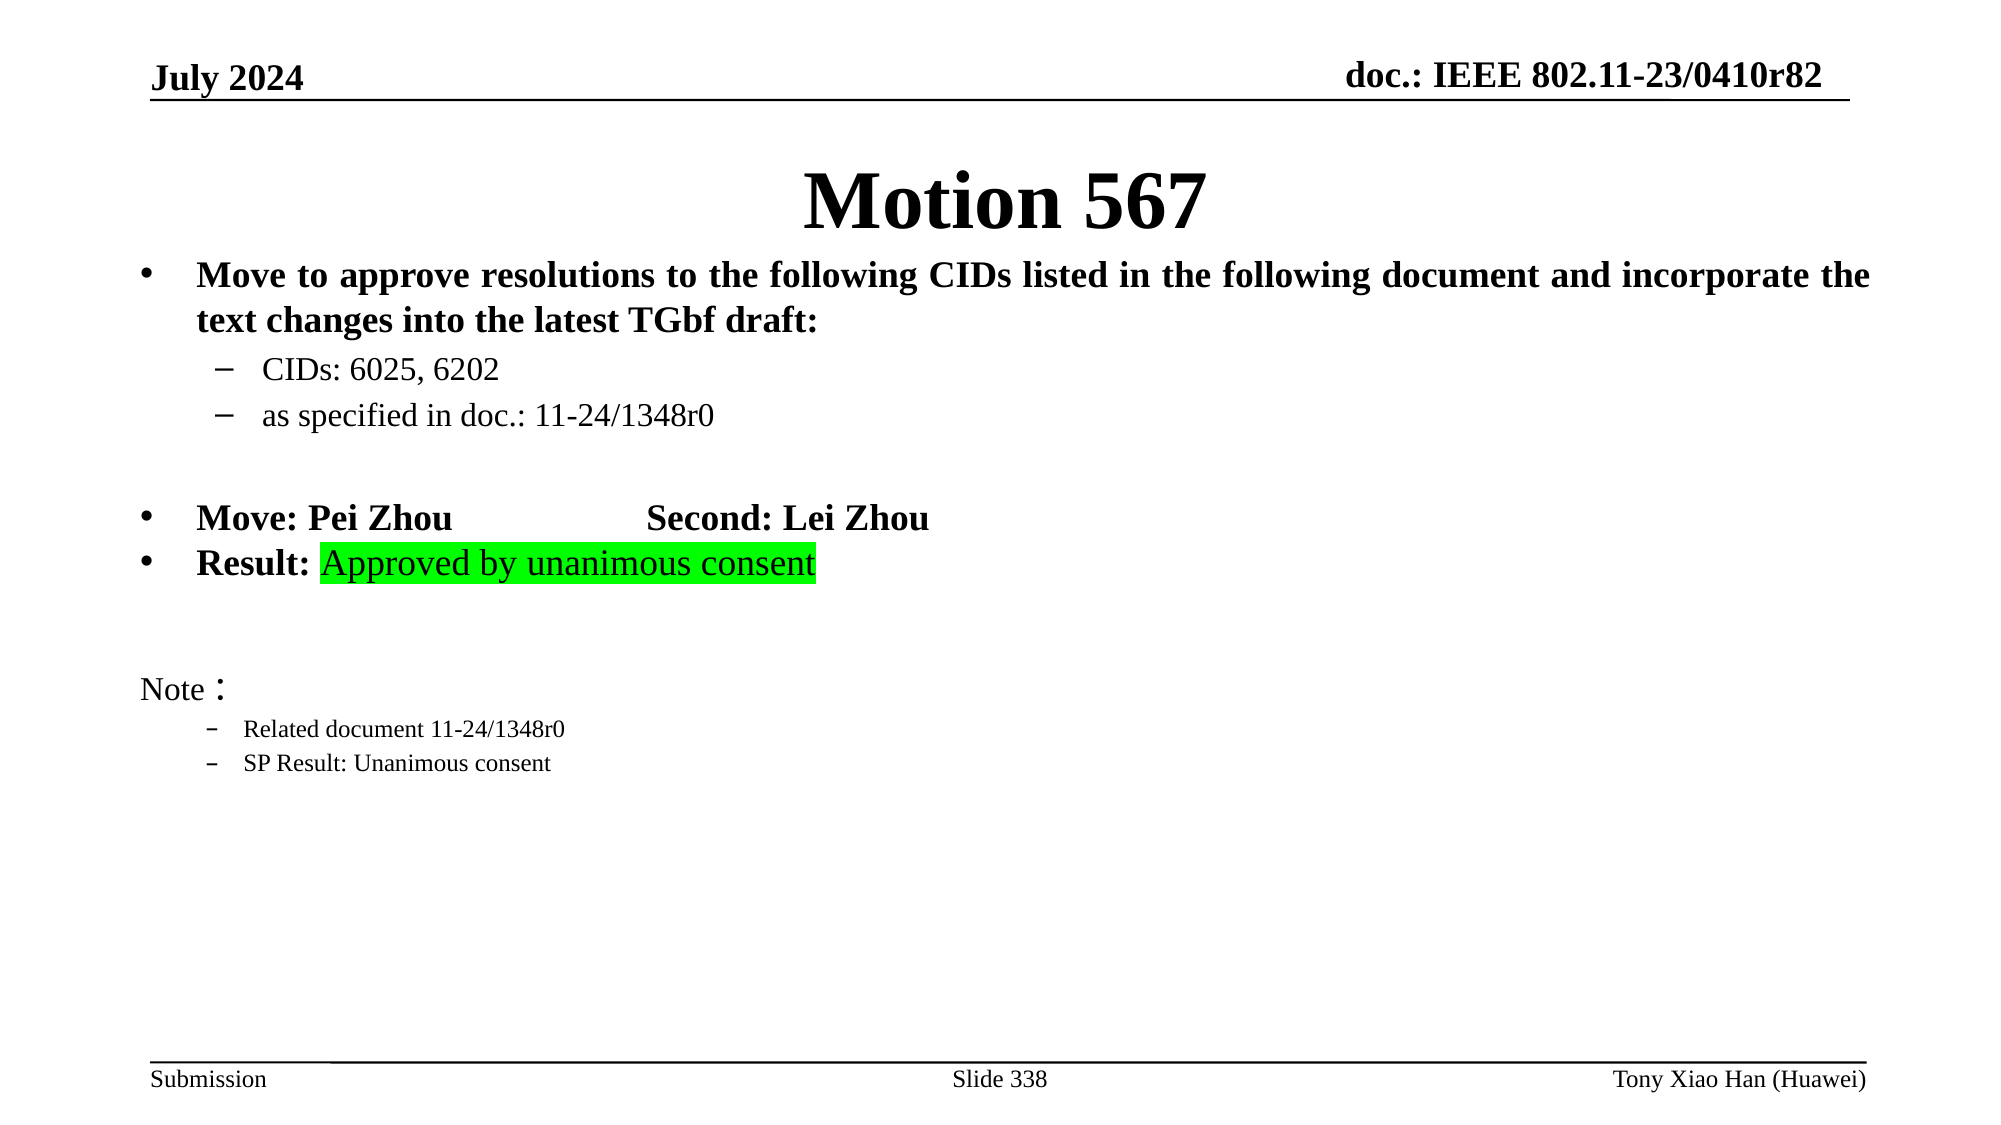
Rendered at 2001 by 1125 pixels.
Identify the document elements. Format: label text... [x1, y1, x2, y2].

text_box Motion 567 [368, 137, 1644, 212]
text_box Move to approve resolutions to the following CIDs listed in the following document and incorporate the text changes into the latest TGbf draft: CIDs: 6025, 6202 as specified in doc.: 11-24/1348r0 Move: Pei Zhou Second: Lei Zhou Result: Approved by unanimous consent Note： Related document 11-24/1348r0 SP Result: Unanimous consent [125, 212, 1888, 988]
